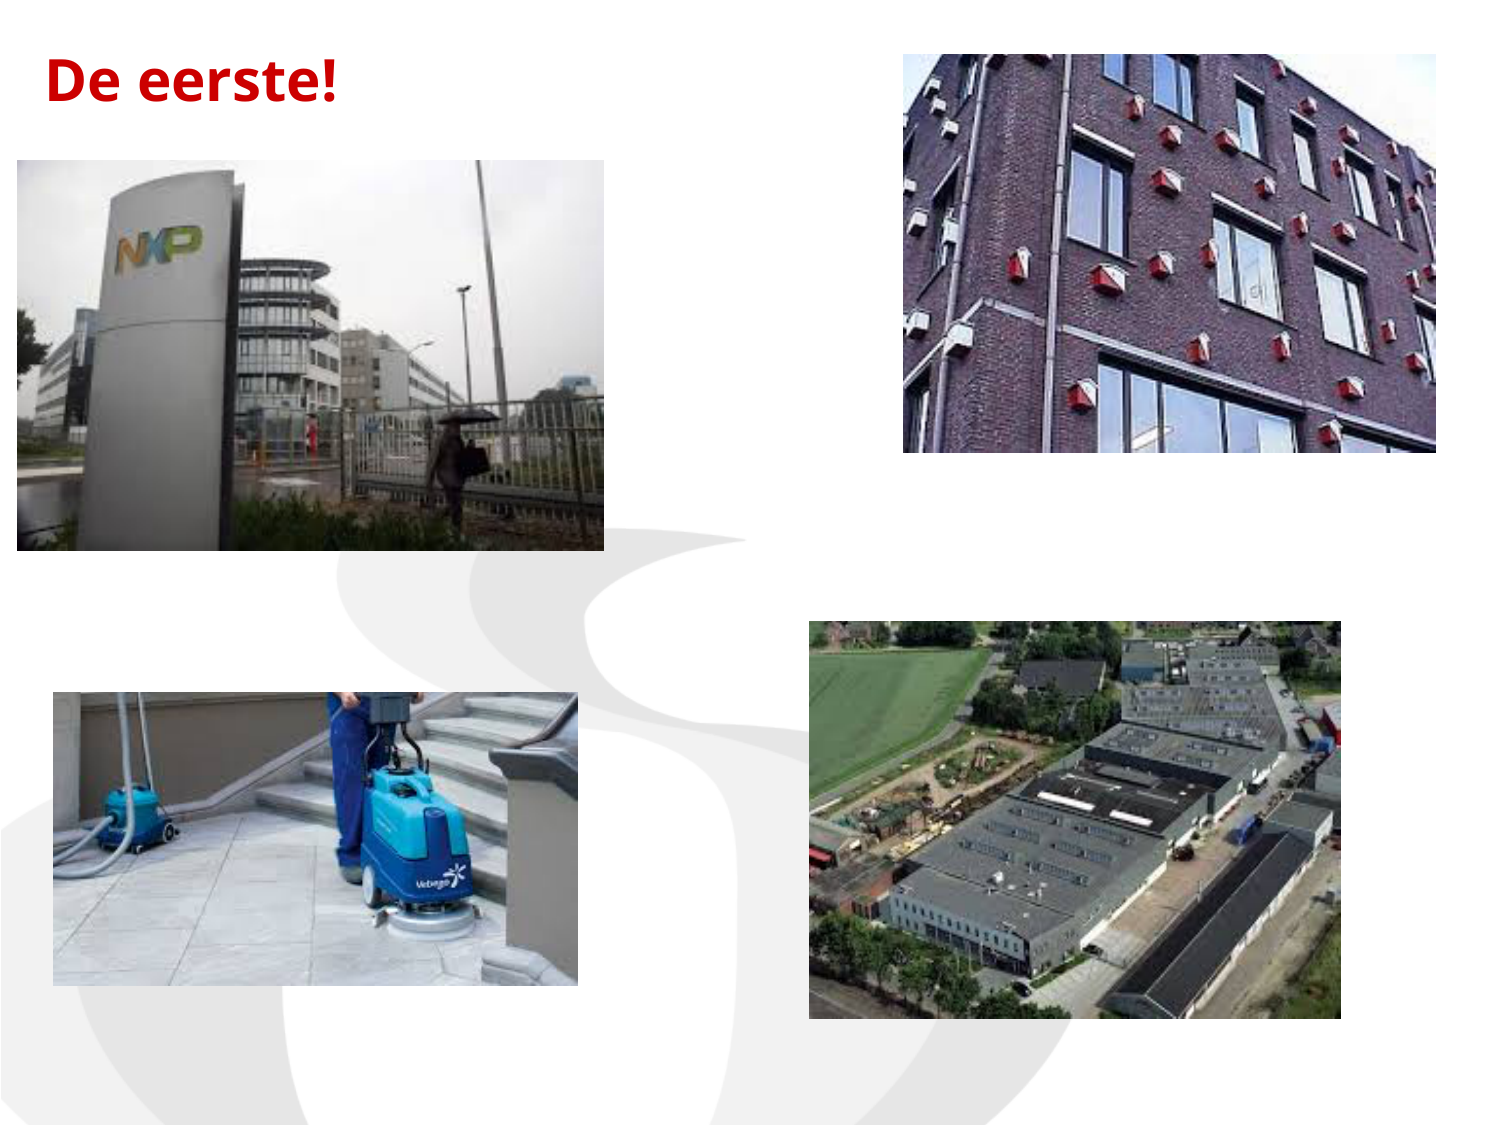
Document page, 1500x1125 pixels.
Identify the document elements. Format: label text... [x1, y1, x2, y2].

picture [17, 160, 604, 551]
picture [52, 692, 578, 987]
title De eerste! [29, 19, 419, 138]
picture [808, 621, 1341, 1019]
picture [903, 54, 1436, 453]
